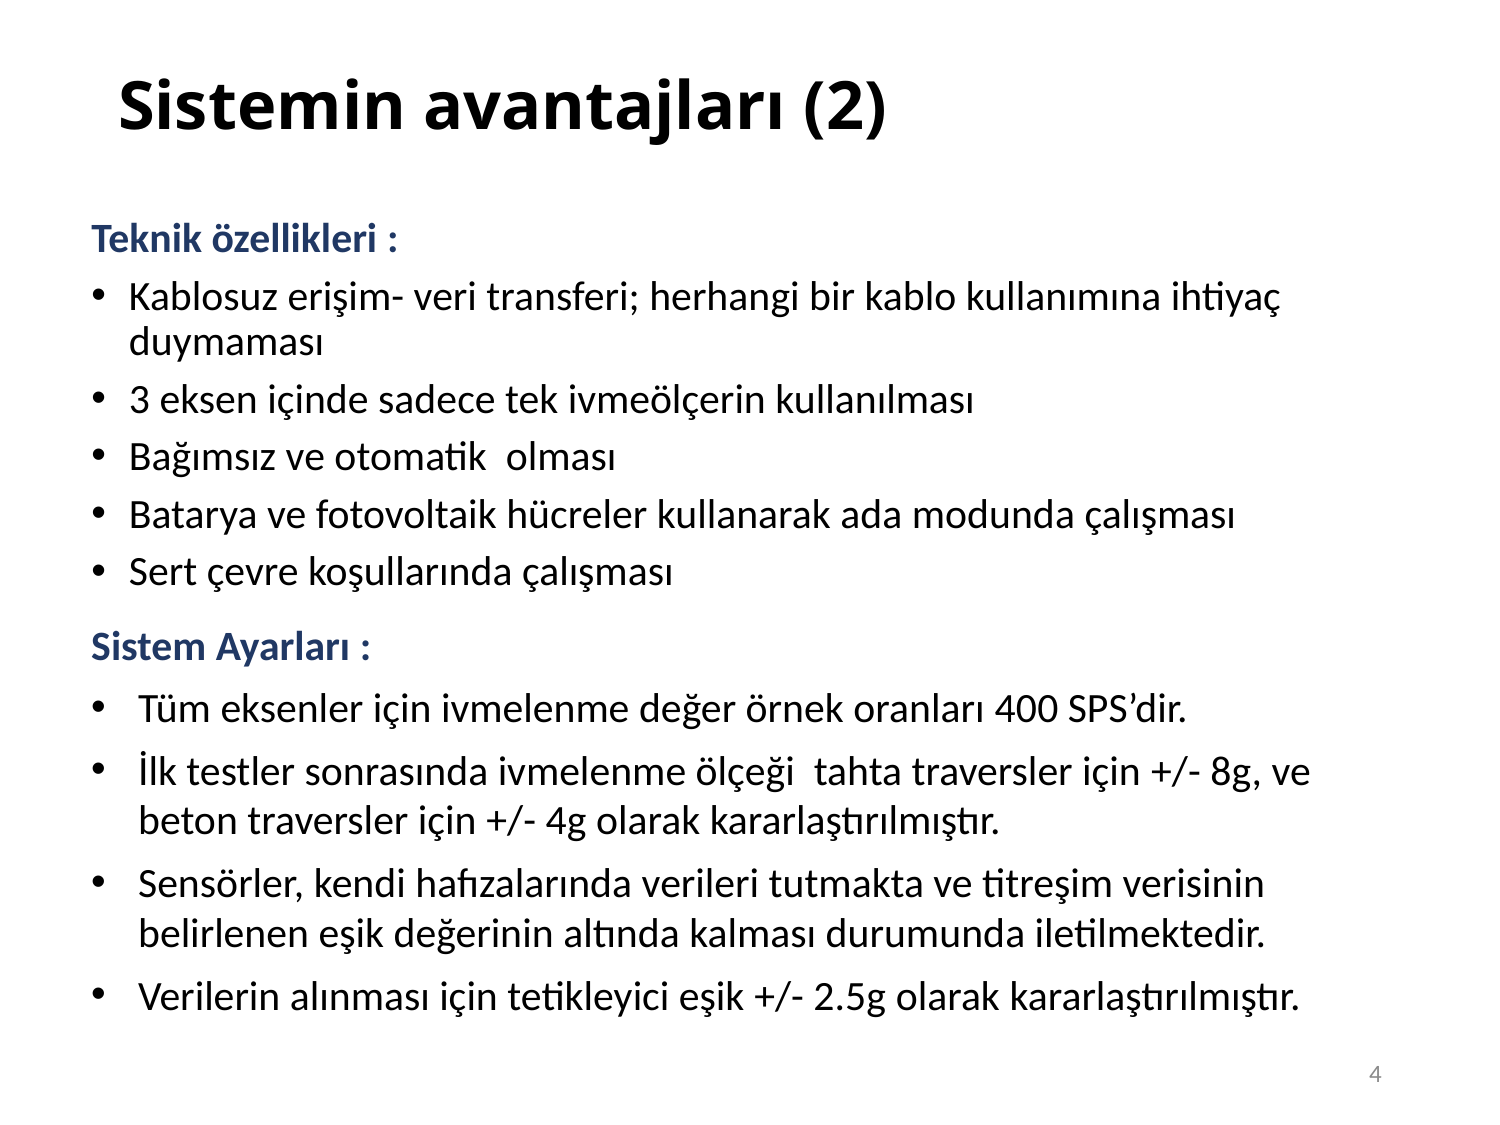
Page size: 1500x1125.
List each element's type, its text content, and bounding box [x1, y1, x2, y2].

slide_number 4 [1059, 1042, 1397, 1103]
list Teknik özellikleri : Kablosuz erişim- veri transferi; herhangi bir kablo kullanımına ihtiyaç duymaması 3 eksen içinde sadece tek ivmeölçerin kullanılması Bağımsız ve otomatik olması Batarya ve fotovoltaik hücreler kullanarak ada modunda çalışması Sert çevre koşullarında çalışması [76, 209, 1306, 610]
text_box Sistem Ayarları : Tüm eksenler için ivmelenme değer örnek oranları 400 SPS’dir. İlk testler sonrasında ivmelenme ölçeği tahta traversler için +/- 8g, ve beton traversler için +/- 4g olarak kararlaştırılmıştır. Sensörler, kendi hafızalarında verileri tutmakta ve titreşim verisinin belirlenen eşik değerinin altında kalması durumunda iletilmektedir. Verilerin alınması için tetikleyici eşik +/- 2.5g olarak kararlaştırılmıştır. [76, 610, 1355, 1026]
title Sistemin avantajları (2) [103, 52, 1147, 164]
